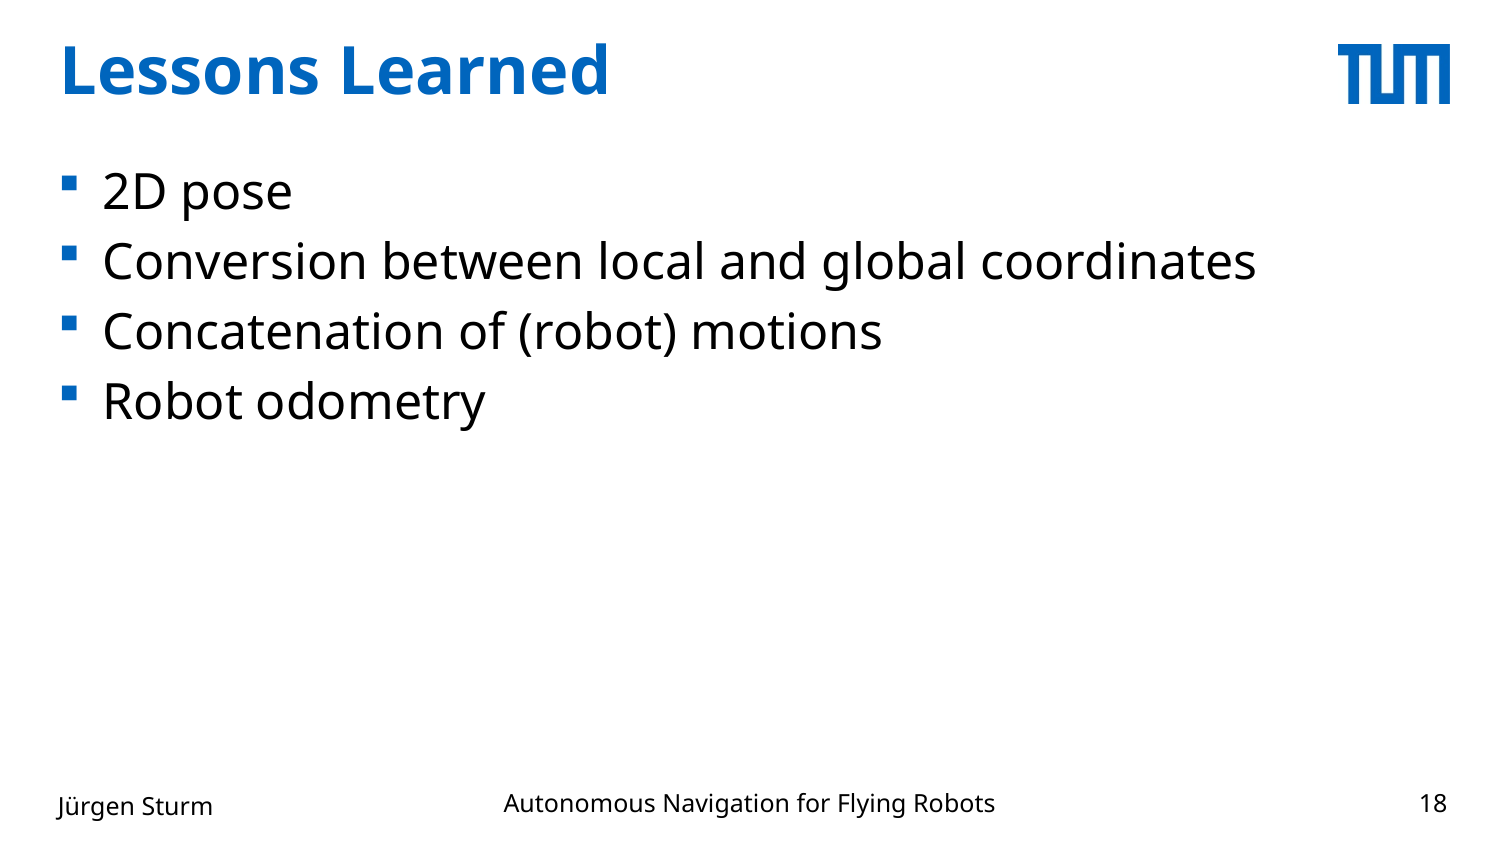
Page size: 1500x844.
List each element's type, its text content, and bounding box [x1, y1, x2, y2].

list 2D pose Conversion between local and global coordinates Concatenation of (robot) motions Robot odometry [57, 159, 1448, 754]
picture [1338, 44, 1450, 104]
slide_number 18 [1074, 785, 1448, 825]
footer Autonomous Navigation for Flying Robots [337, 784, 1163, 825]
title Lessons Learned [59, 27, 1314, 110]
slide_number Jürgen Sturm [57, 785, 337, 825]
